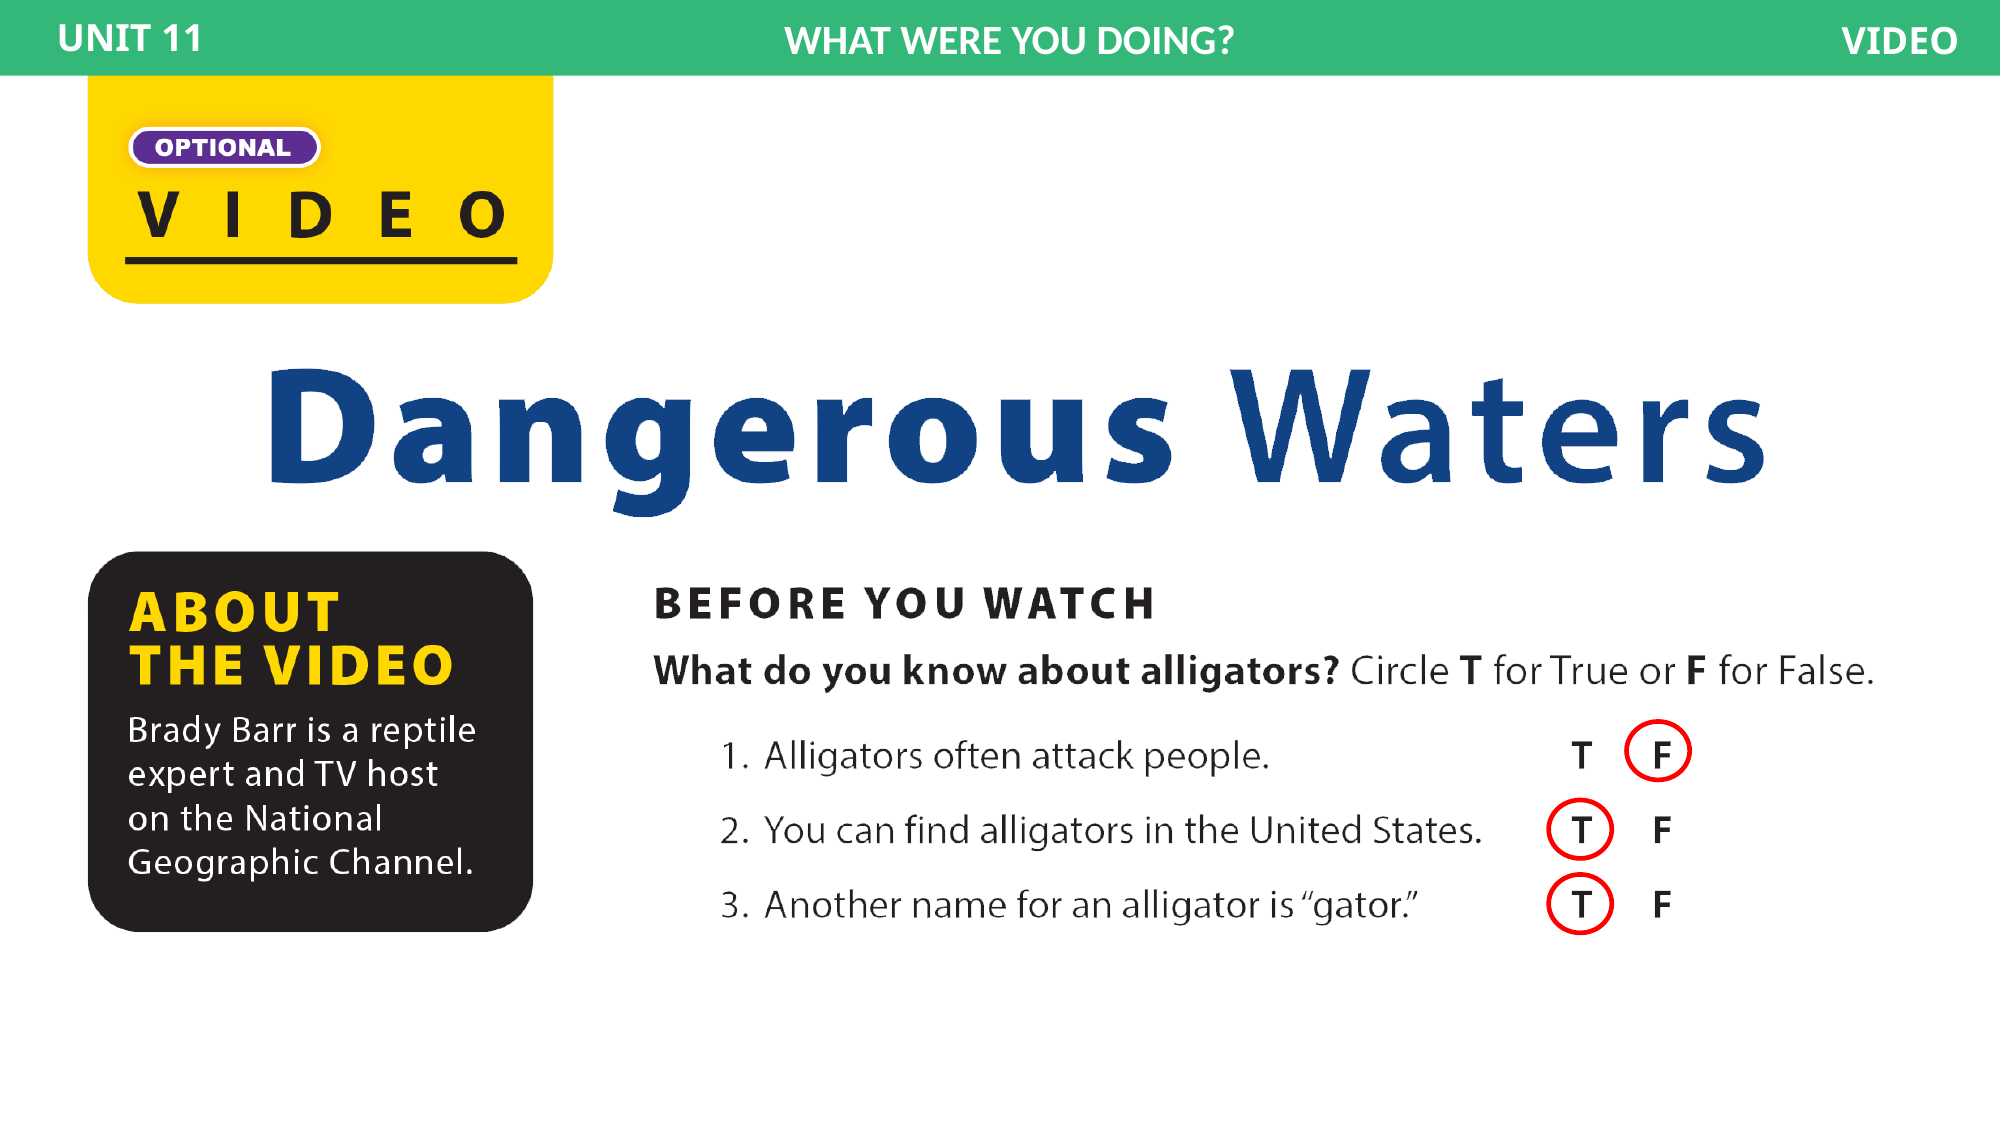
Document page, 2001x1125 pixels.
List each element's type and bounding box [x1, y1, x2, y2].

picture [22, 76, 1922, 959]
text_box [0, 0, 2000, 76]
